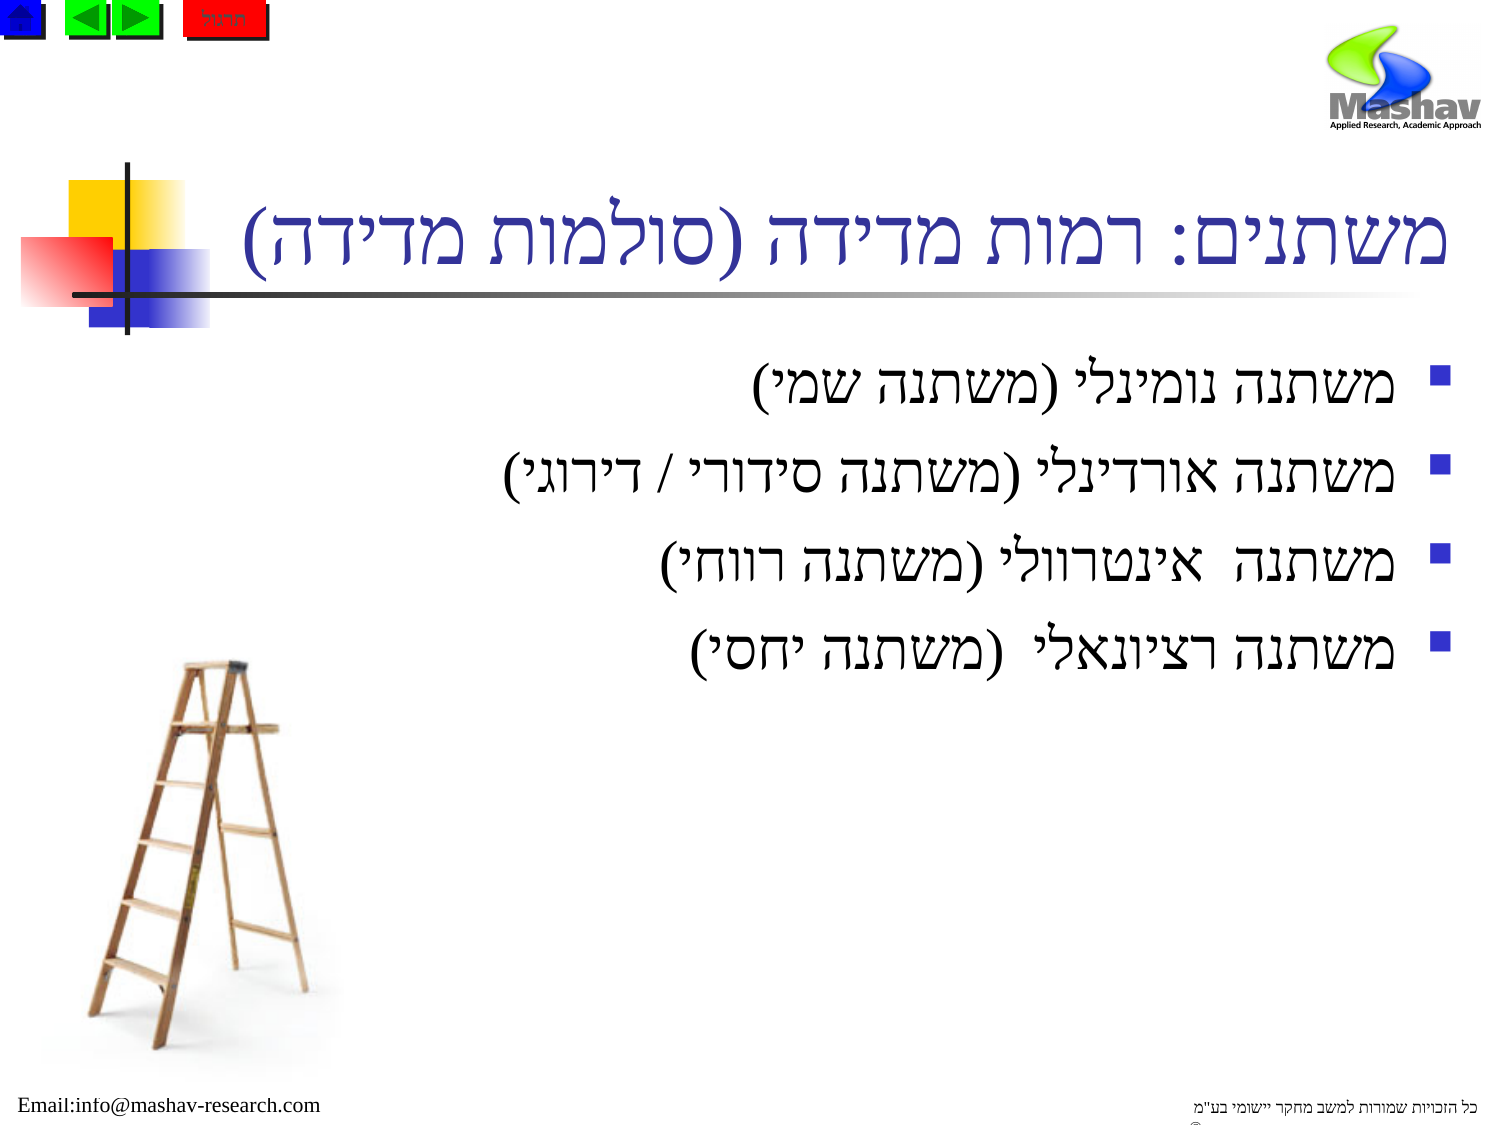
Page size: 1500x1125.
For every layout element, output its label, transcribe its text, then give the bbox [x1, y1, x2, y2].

title משתנים: רמות מדידה (סולמות מדידה) [188, 188, 1468, 289]
list משתנה נומינלי (משתנה שמי) משתנה אורדינלי (משתנה סידורי / דירוגי) משתנה אינטרוולי (משתנה רווחי) משתנה רציונאלי (משתנה יחסי) [193, 330, 1470, 1007]
picture [1324, 23, 1481, 130]
text_box תרגול [183, 0, 266, 37]
picture [29, 644, 357, 1099]
